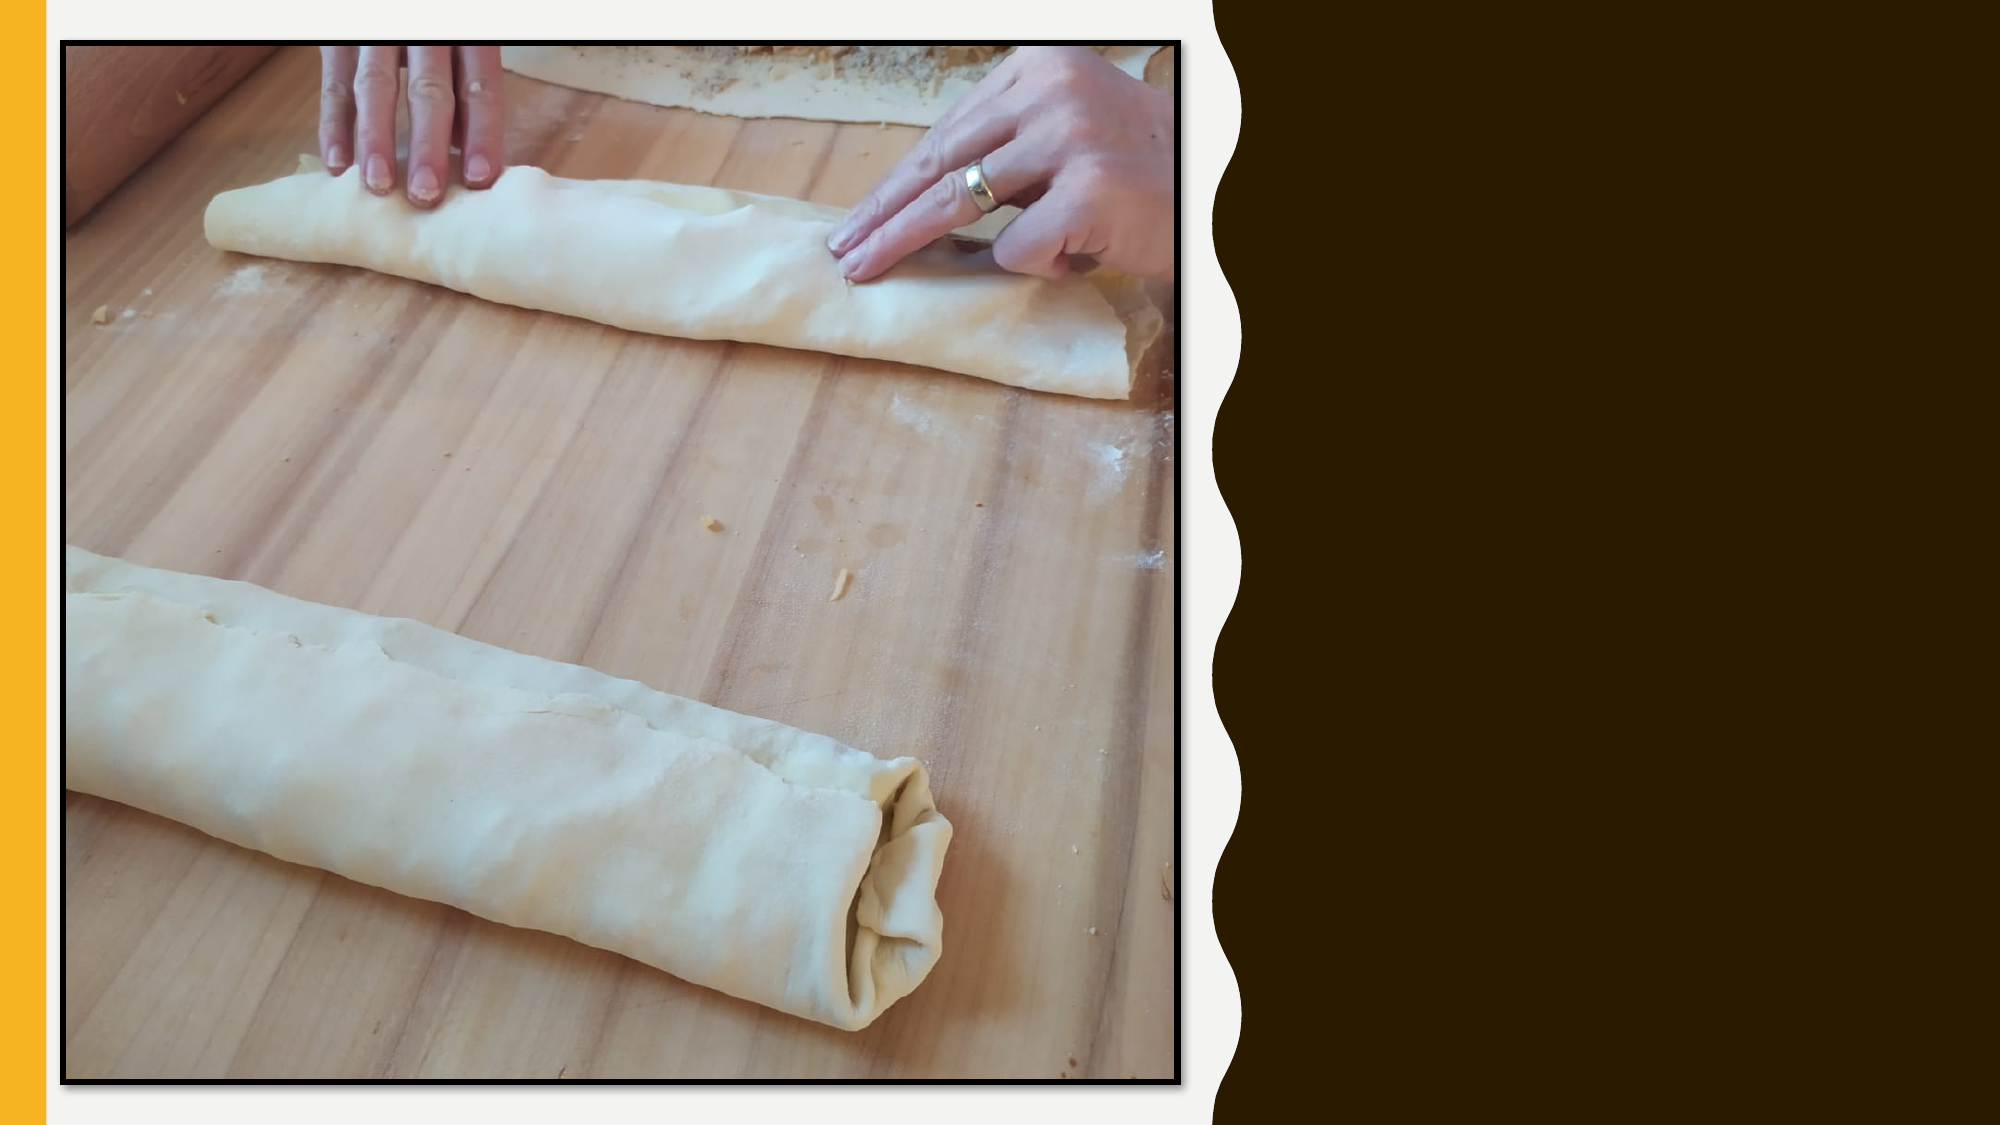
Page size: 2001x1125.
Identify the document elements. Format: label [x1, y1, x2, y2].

picture [65, 45, 1175, 1080]
